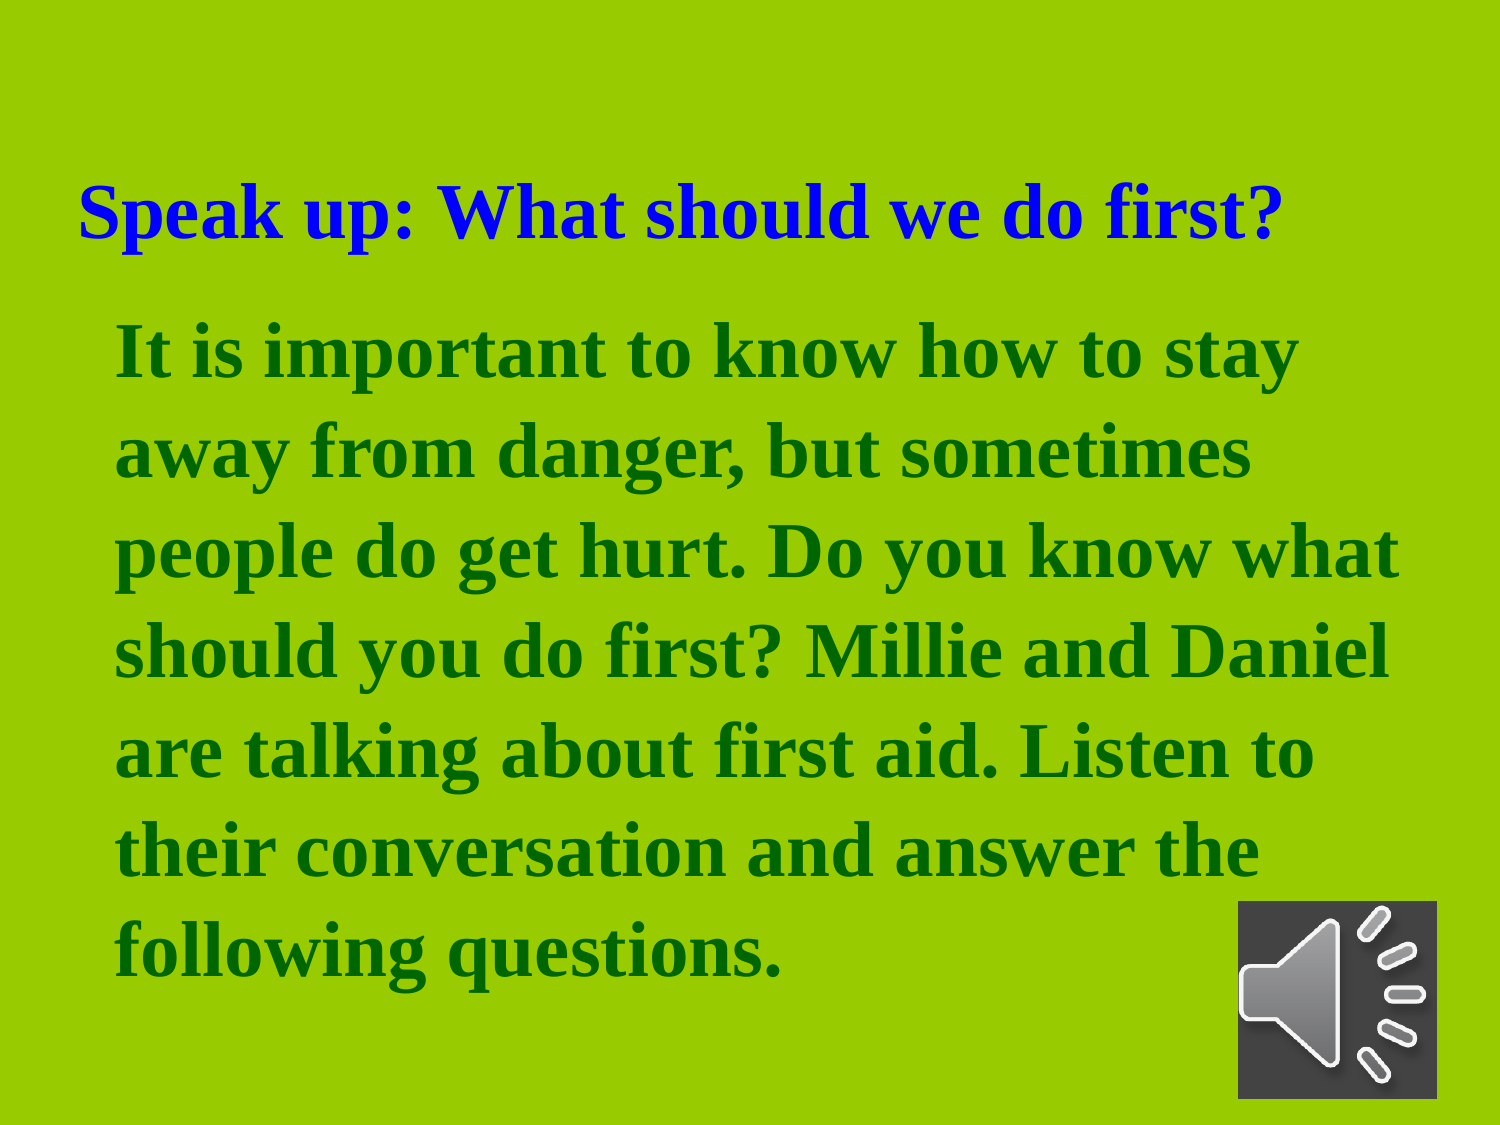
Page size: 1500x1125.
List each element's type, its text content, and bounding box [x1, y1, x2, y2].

text_box Speak up: What should we do first? [62, 151, 1425, 262]
text_box It is important to know how to stay away from danger, but sometimes people do get hurt. Do you know what should you do first? Millie and Daniel are talking about first aid. Listen to their conversation and answer the following questions. [99, 286, 1438, 1000]
picture [1237, 899, 1438, 1101]
